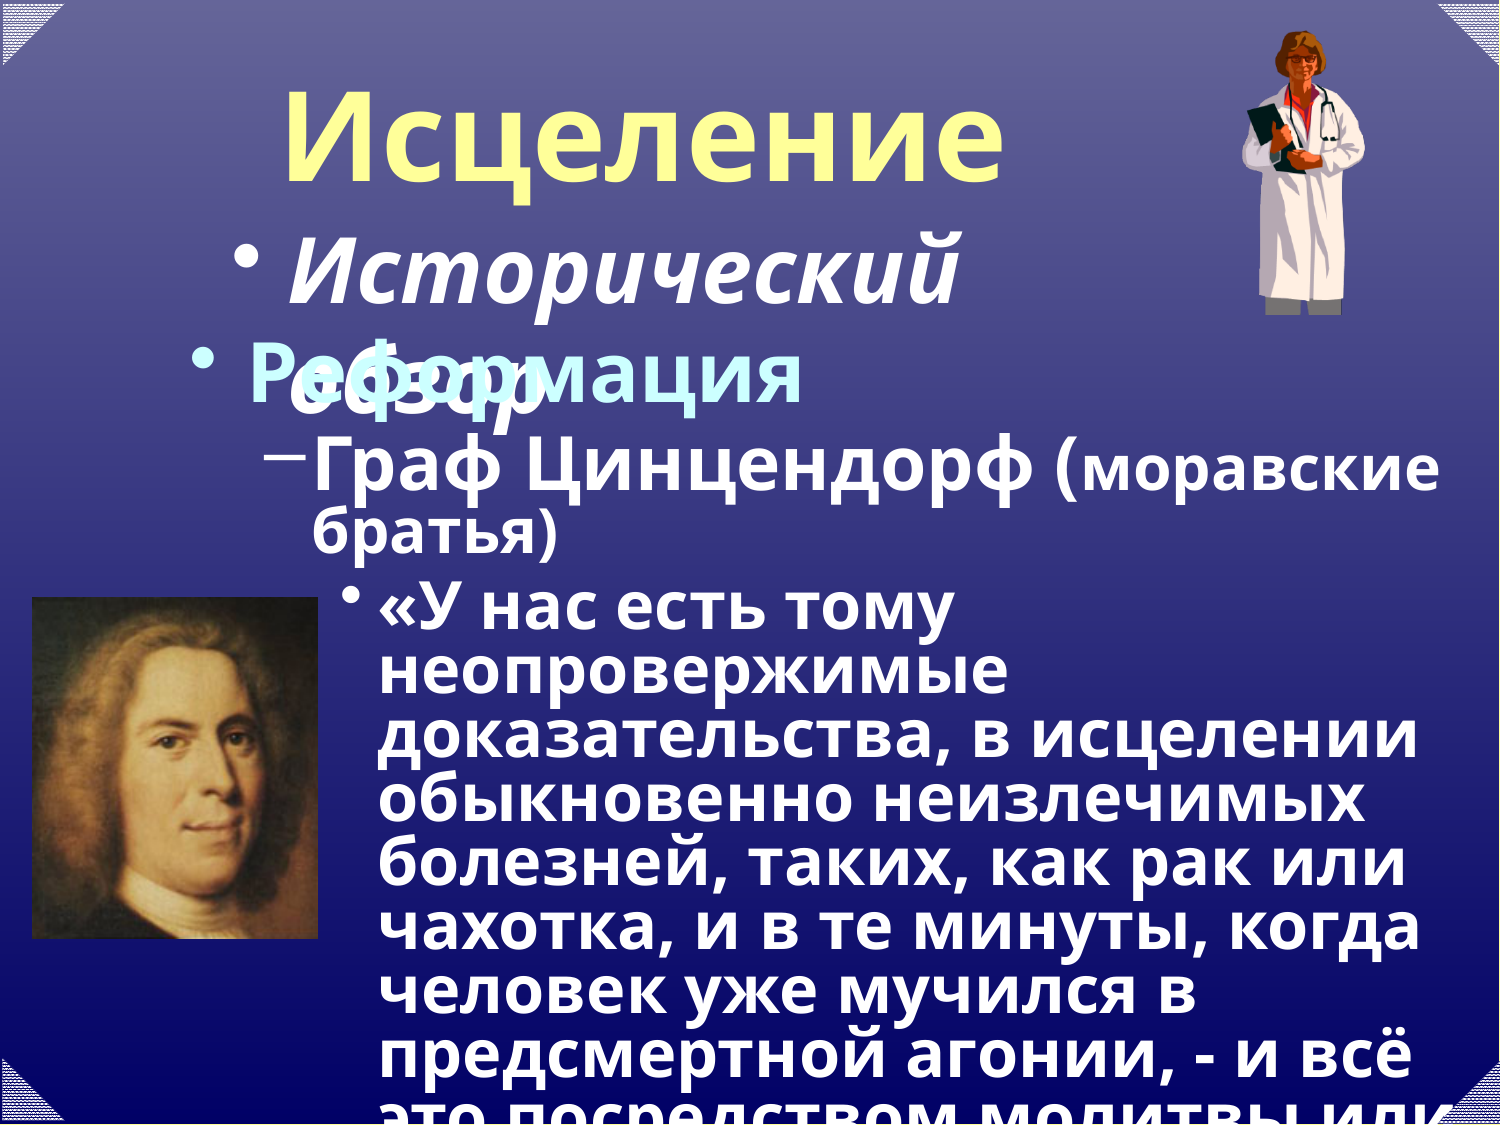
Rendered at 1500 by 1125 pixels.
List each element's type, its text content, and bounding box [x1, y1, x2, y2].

text_box Реформация Граф Цинцендорф (моравские братья) «У нас есть тому неопровержимые доказательства, в исцелении обыкновенно неизлечимых болезней, таких, как рак или чахотка, и в те минуты, когда человек уже мучился в предсмертной агонии, - и всё это посредством молитвы или слова». [174, 330, 1499, 1062]
title Исцеление [5, 37, 1210, 225]
text_box [1436, 2, 1499, 66]
picture [1210, 30, 1392, 315]
picture [32, 597, 318, 939]
list Исторический обзор [215, 225, 1213, 330]
text_box [0, 0, 1500, 1125]
text_box [2, 1058, 65, 1121]
text_box [2, 2, 66, 66]
text_box [1437, 1061, 1500, 1124]
